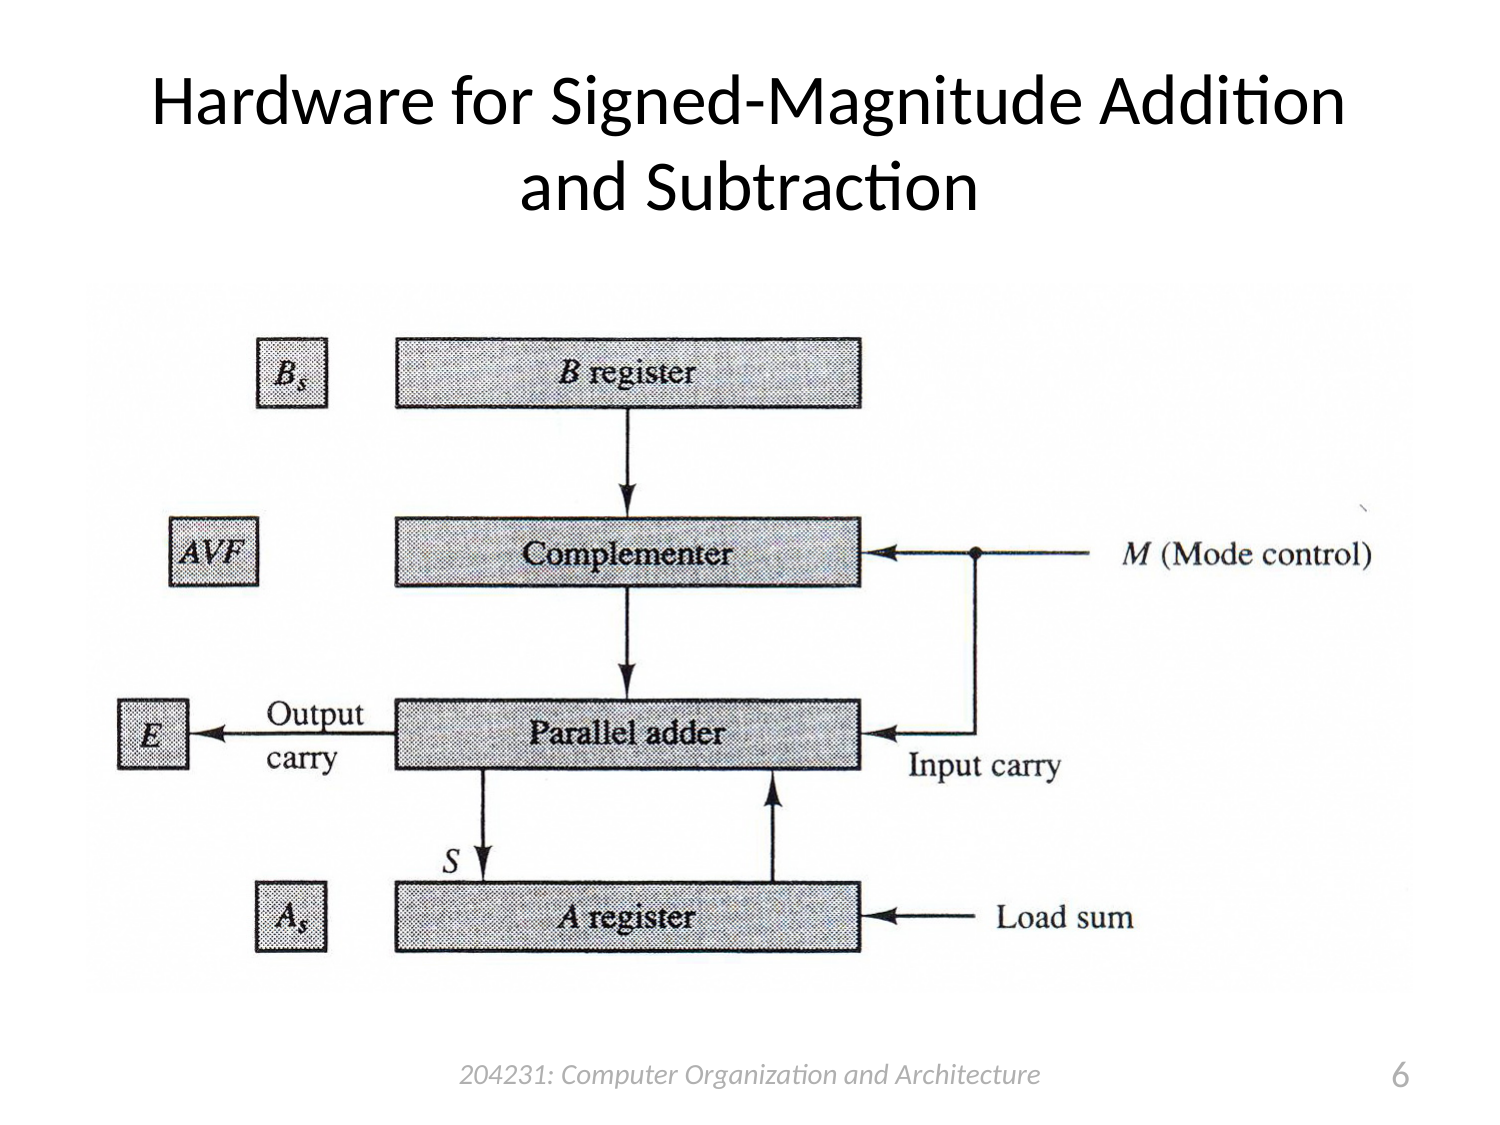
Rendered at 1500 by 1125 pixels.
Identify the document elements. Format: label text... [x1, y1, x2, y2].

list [86, 282, 1414, 993]
title Hardware for Signed-Magnitude Addition and Subtraction [75, 45, 1425, 233]
footer 204231: Computer Organization and Architecture [348, 1042, 1074, 1103]
slide_number 6 [1074, 1042, 1425, 1103]
